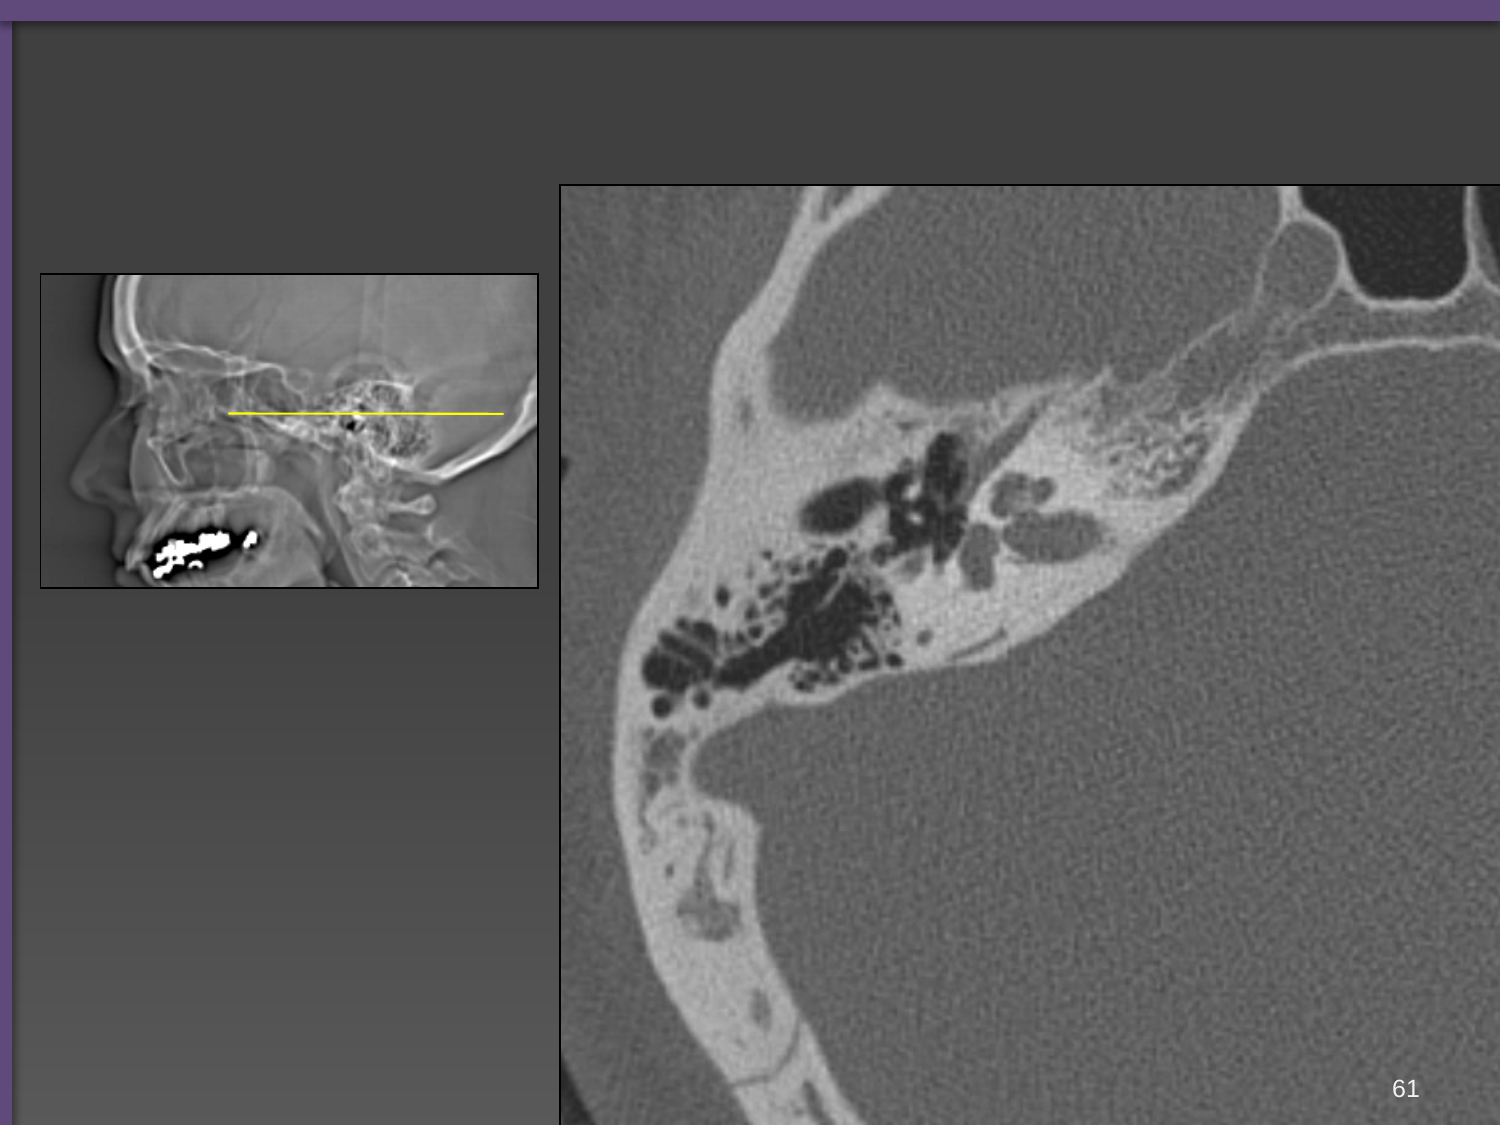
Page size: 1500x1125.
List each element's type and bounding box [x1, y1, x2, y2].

text_box [40, 274, 538, 588]
picture [560, 185, 1500, 1125]
